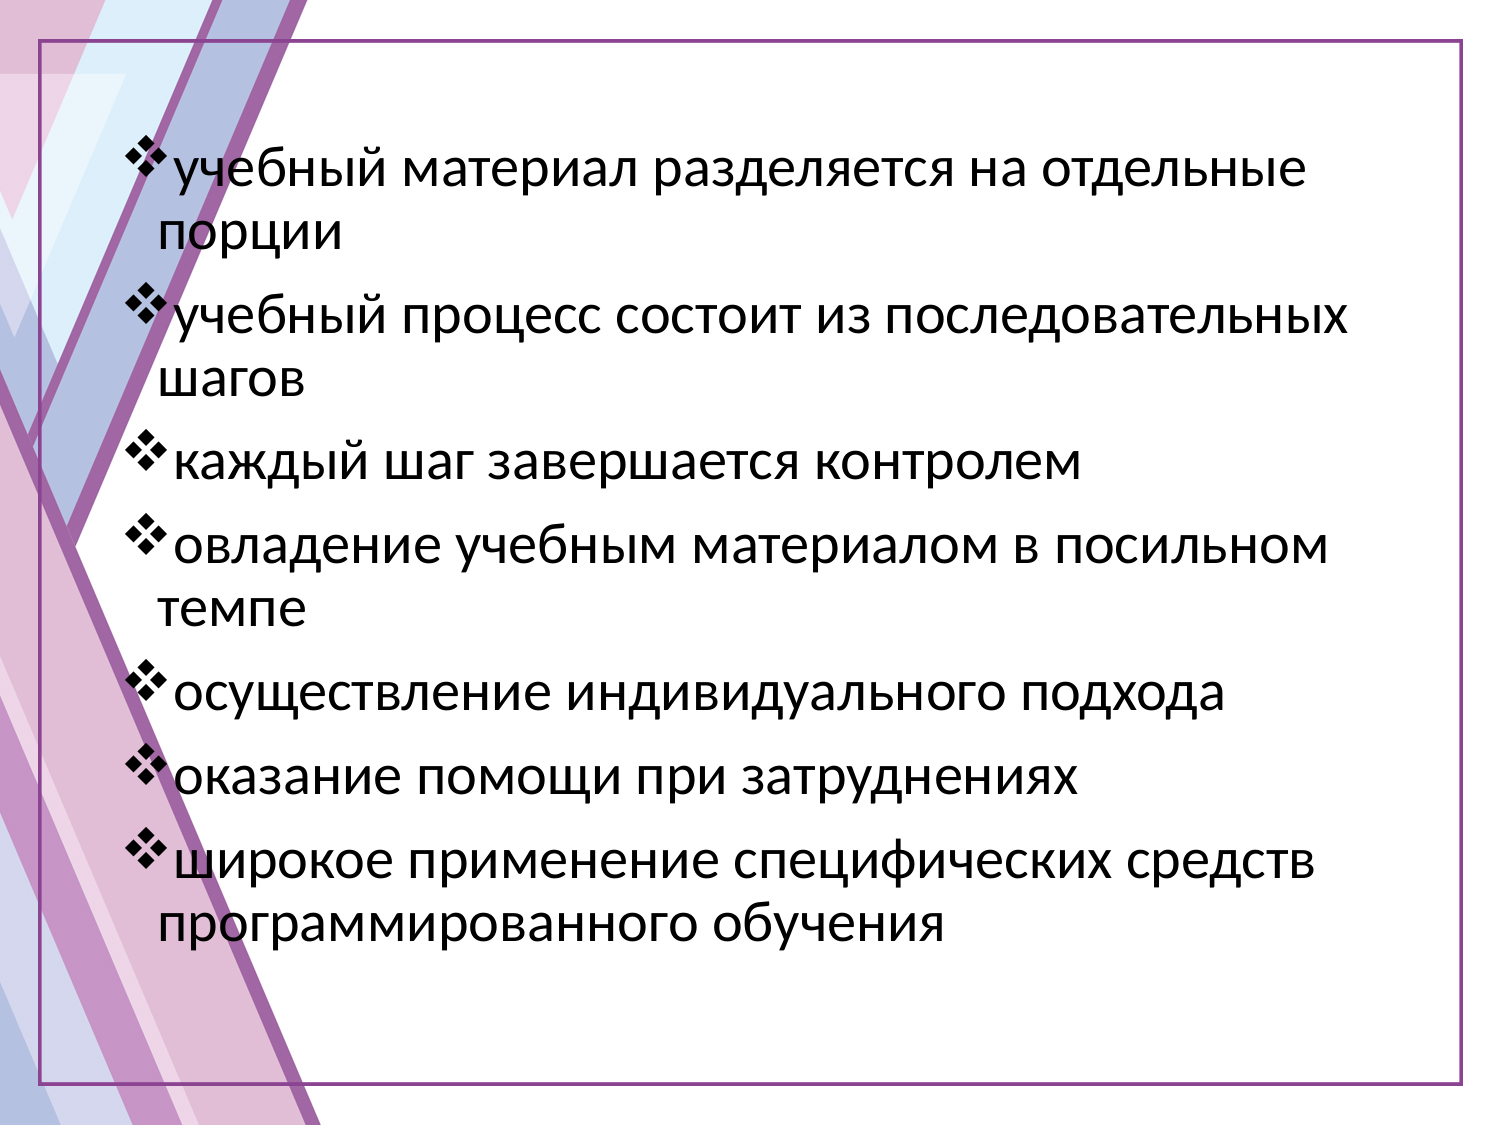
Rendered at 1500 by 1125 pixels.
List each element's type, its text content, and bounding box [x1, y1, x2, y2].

list учебный материал разделяется на отдельные порции учебный процесс состоит из последовательных шагов каждый шаг завершается контролем овладение учебным материалом в посильном темпе осуществление индивидуального подхода оказание помощи при затруднениях широкое применение специфических средств программированного обучения [105, 128, 1400, 1054]
picture [0, 0, 1500, 1125]
